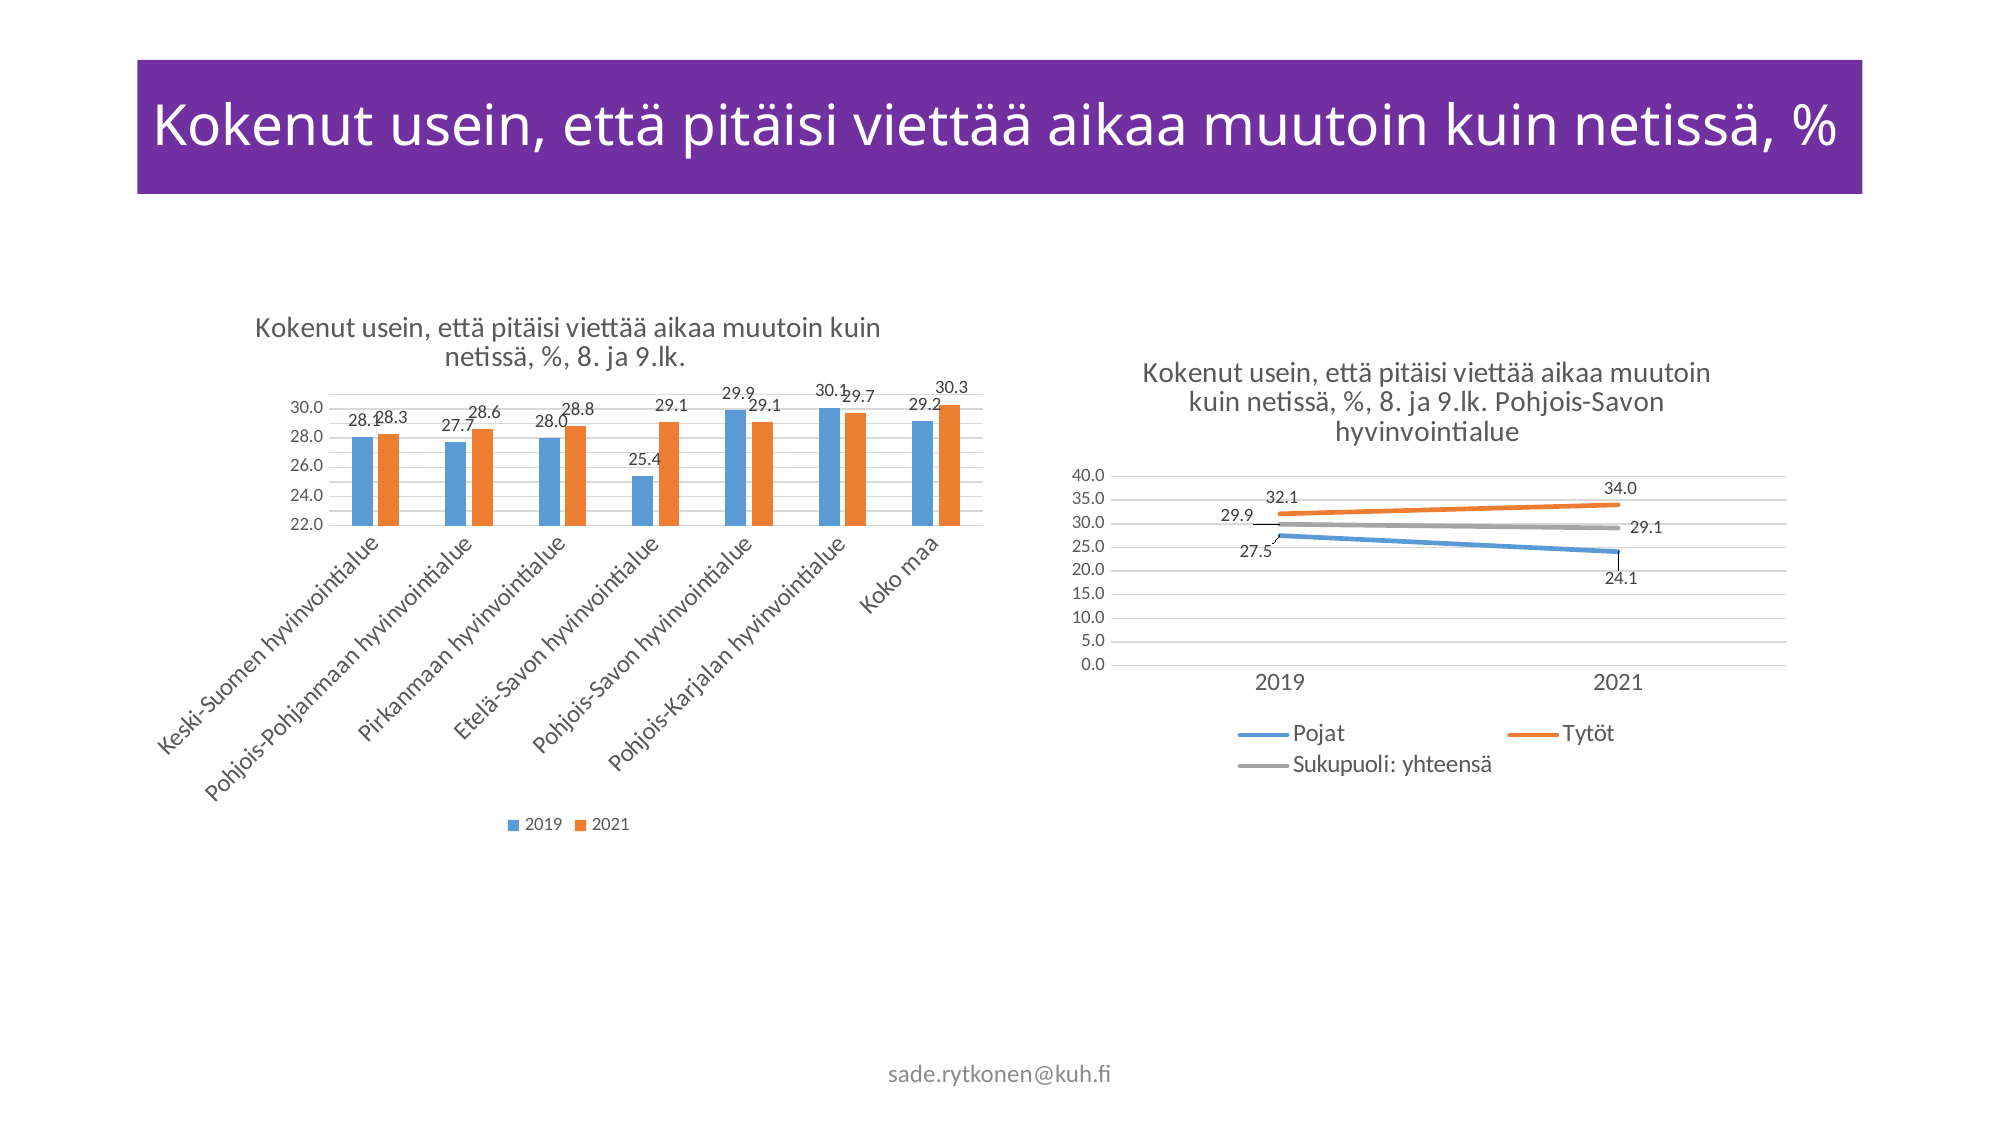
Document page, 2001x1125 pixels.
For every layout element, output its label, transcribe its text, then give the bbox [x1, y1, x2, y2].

chart [1052, 334, 1803, 785]
title Kokenut usein, että pitäisi viettää aikaa muutoin kuin netissä, % [137, 59, 1863, 194]
chart [137, 287, 1000, 841]
footer sade.rytkonen@kuh.fi [662, 1042, 1338, 1103]
